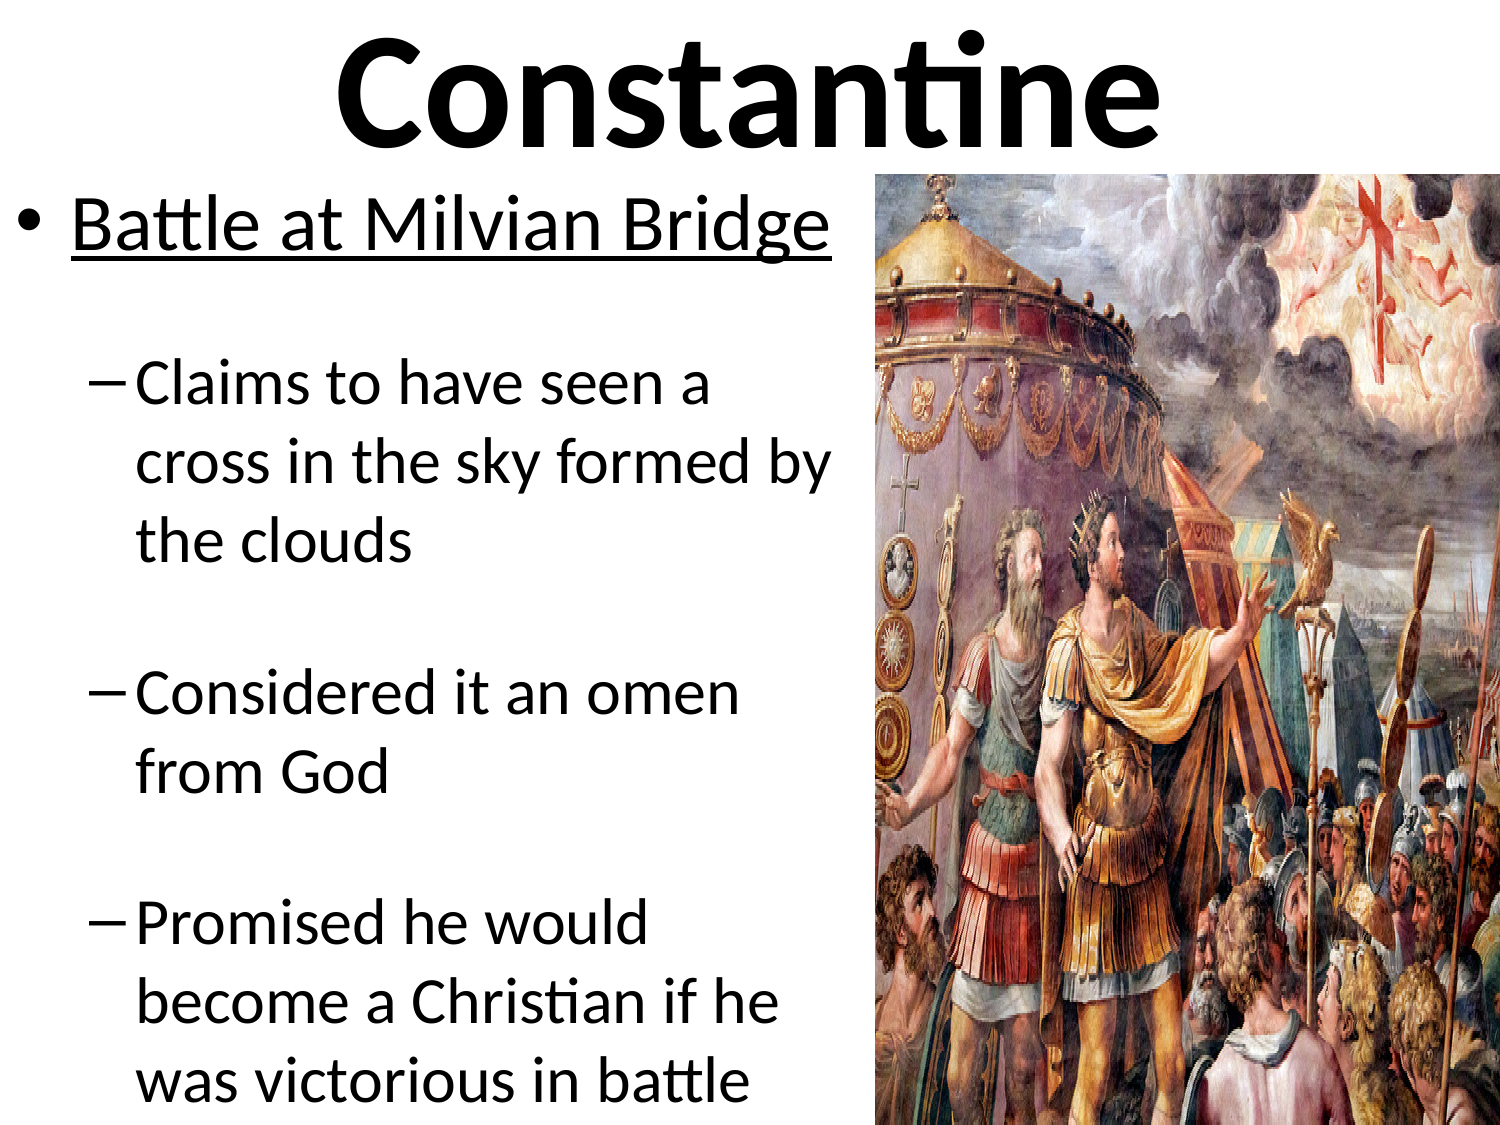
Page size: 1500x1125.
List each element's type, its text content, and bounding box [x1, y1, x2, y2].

list Battle at Milvian Bridge Claims to have seen a cross in the sky formed by the clouds Considered it an omen from God Promised he would become a Christian if he was victorious in battle [0, 162, 875, 1125]
picture [874, 174, 1500, 1125]
title Constantine [0, 0, 1500, 163]
